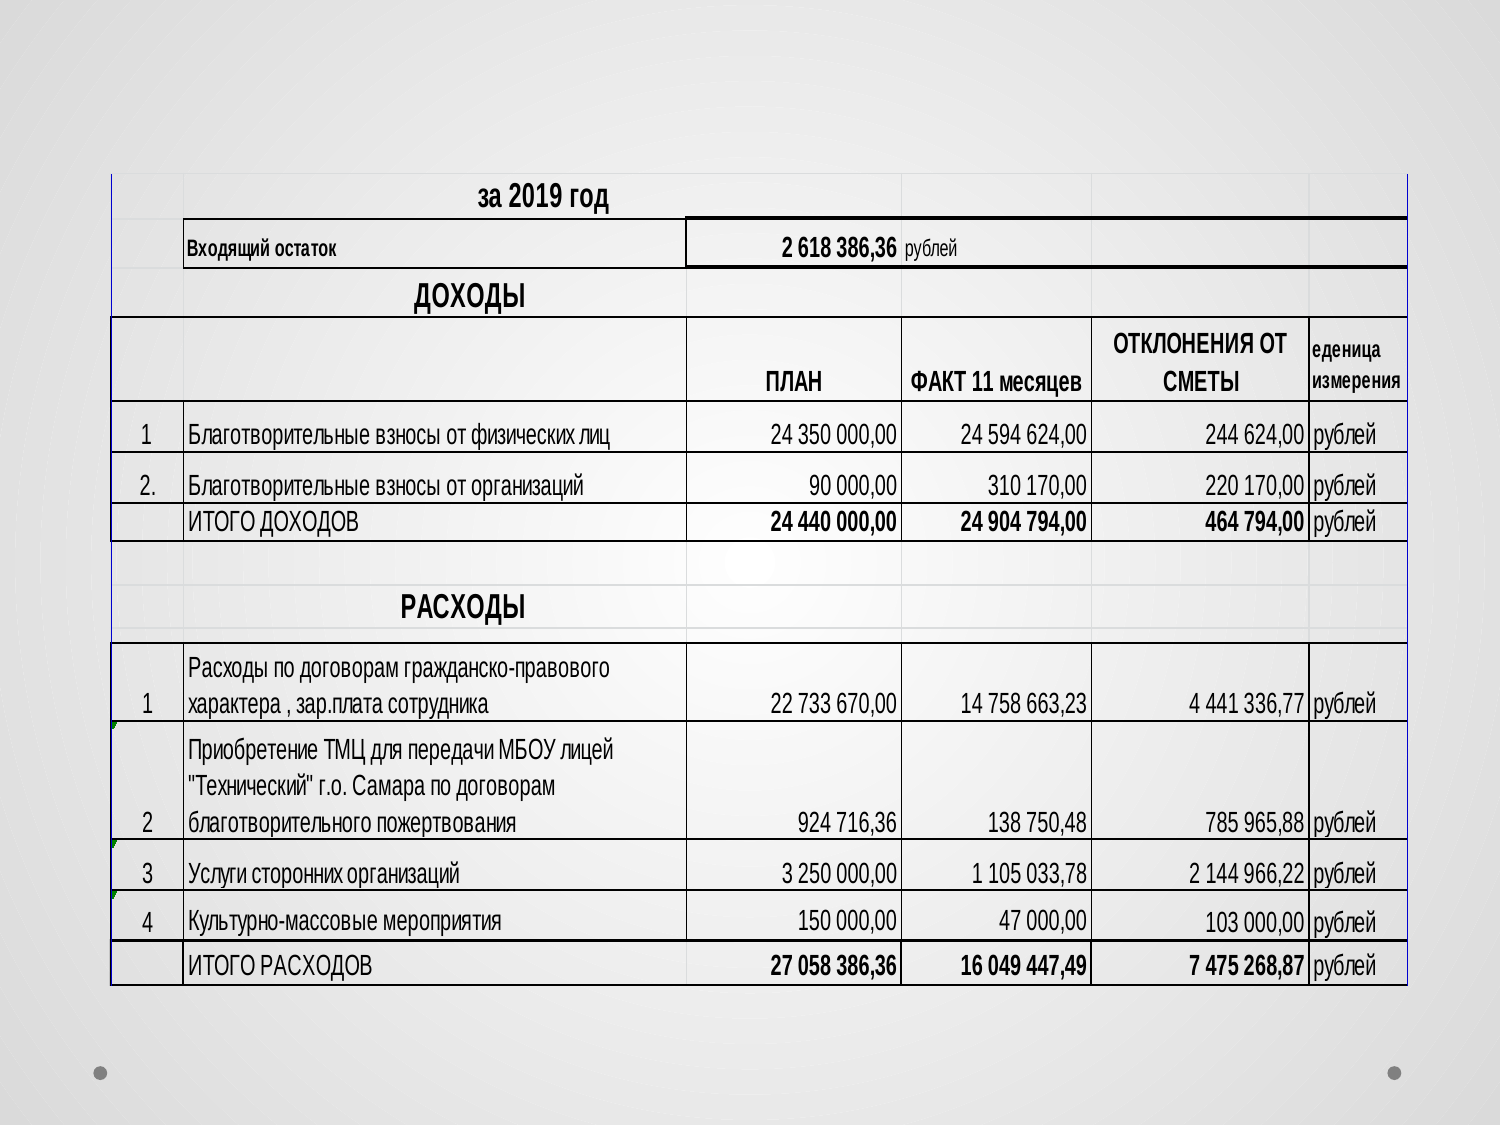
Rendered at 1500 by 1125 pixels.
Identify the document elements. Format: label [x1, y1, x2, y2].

picture [109, 172, 1410, 988]
